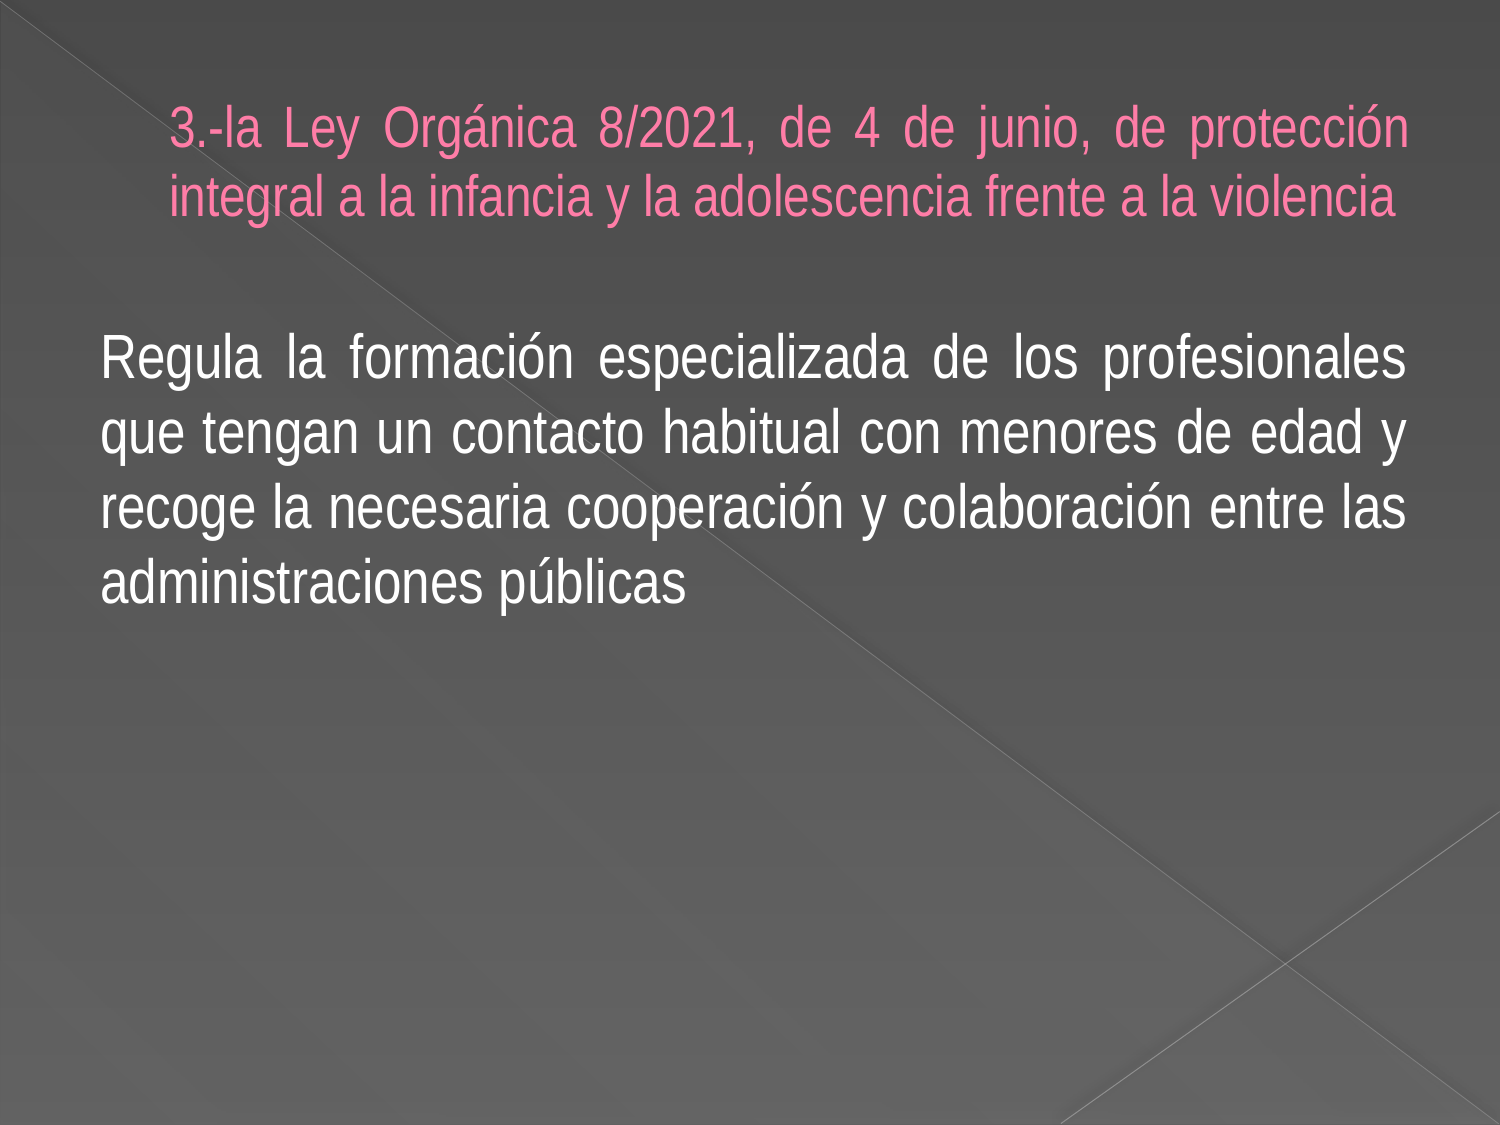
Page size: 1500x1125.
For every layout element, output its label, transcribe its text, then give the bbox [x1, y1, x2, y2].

title 3.-la Ley Orgánica 8/2021, de 4 de junio, de protección integral a la infancia y la adolescencia frente a la violencia [75, 43, 1425, 274]
list Regula la formación especializada de los profesionales que tengan un contacto habitual con menores de edad y recoge la necesaria cooperación y colaboración entre las administraciones públicas [75, 308, 1425, 1059]
